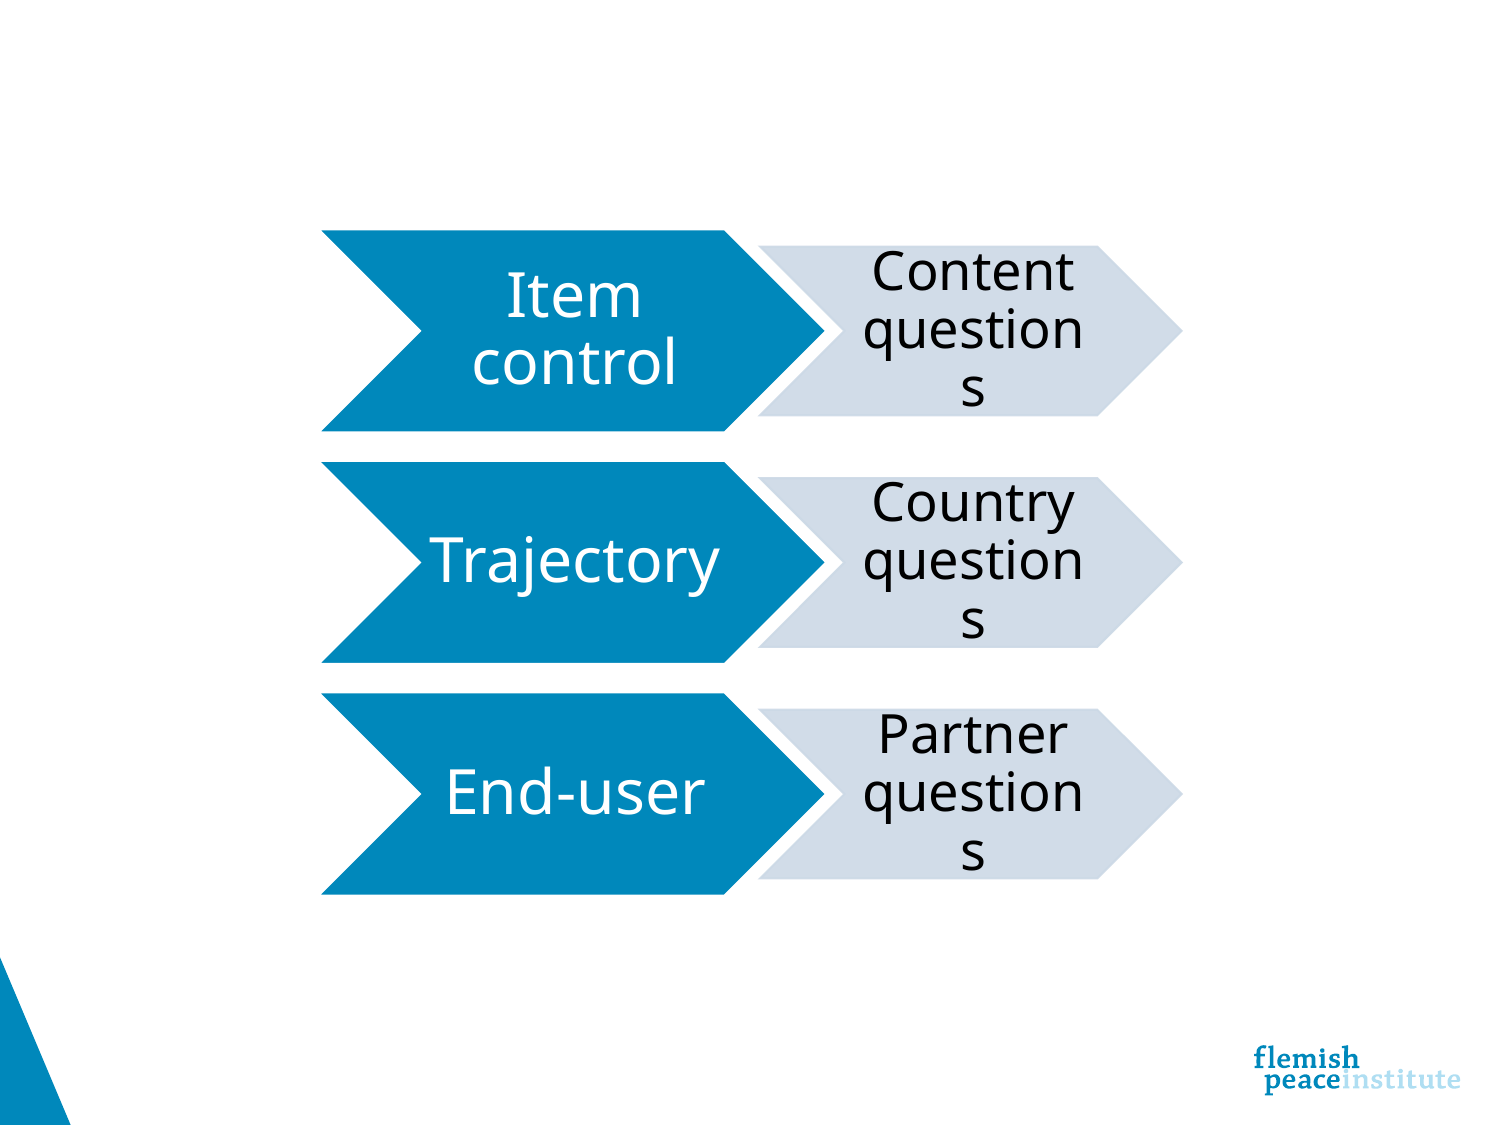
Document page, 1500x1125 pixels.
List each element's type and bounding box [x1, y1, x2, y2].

text_box [249, 229, 1250, 896]
